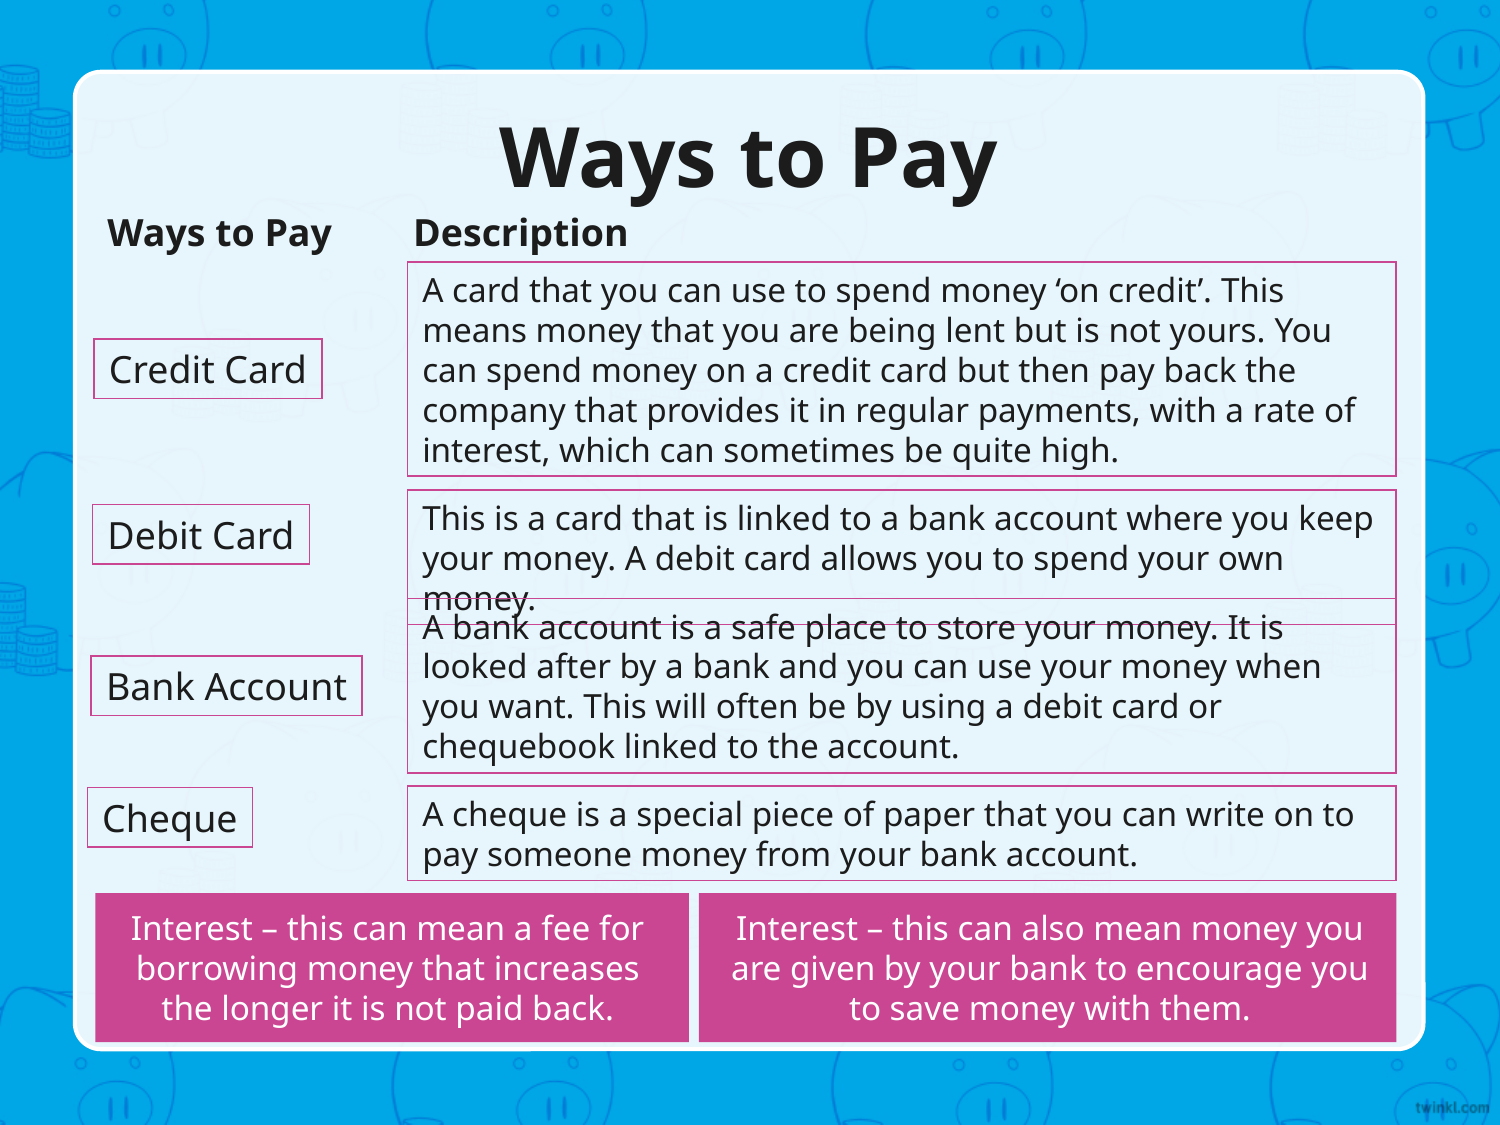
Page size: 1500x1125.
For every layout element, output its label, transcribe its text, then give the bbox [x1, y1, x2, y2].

text_box Credit Card [94, 338, 323, 399]
text_box A bank account is a safe place to store your money. It is looked after by a bank and you can use your money when you want. This will often be by using a debit card or chequebook linked to the account. [407, 598, 1397, 773]
text_box A card that you can use to spend money ‘on credit’. This means money that you are being lent but is not yours. You can spend money on a credit card but then pay back the company that provides it in regular payments, with a rate of interest, which can sometimes be quite high. [407, 261, 1397, 477]
text_box [94, 892, 690, 1043]
text_box This is a card that is linked to a bank account where you keep your money. A debit card allows you to spend your own money. [407, 490, 1397, 598]
text_box A cheque is a special piece of paper that you can write on to pay someone money from your bank account. [407, 786, 1397, 881]
text_box Debit Card [92, 504, 310, 565]
text_box [698, 892, 1397, 1043]
text_box Interest – this can also mean money you are given by your bank to encourage you to save money with them. [704, 899, 1397, 1035]
title Ways to Pay [75, 78, 1424, 242]
text_box Description [398, 201, 644, 262]
text_box Interest – this can mean a fee for borrowing money that increases the longer it is not paid back. [95, 899, 681, 1035]
text_box Cheque [87, 787, 253, 848]
text_box Bank Account [91, 655, 362, 716]
text_box Ways to Pay [92, 201, 347, 262]
